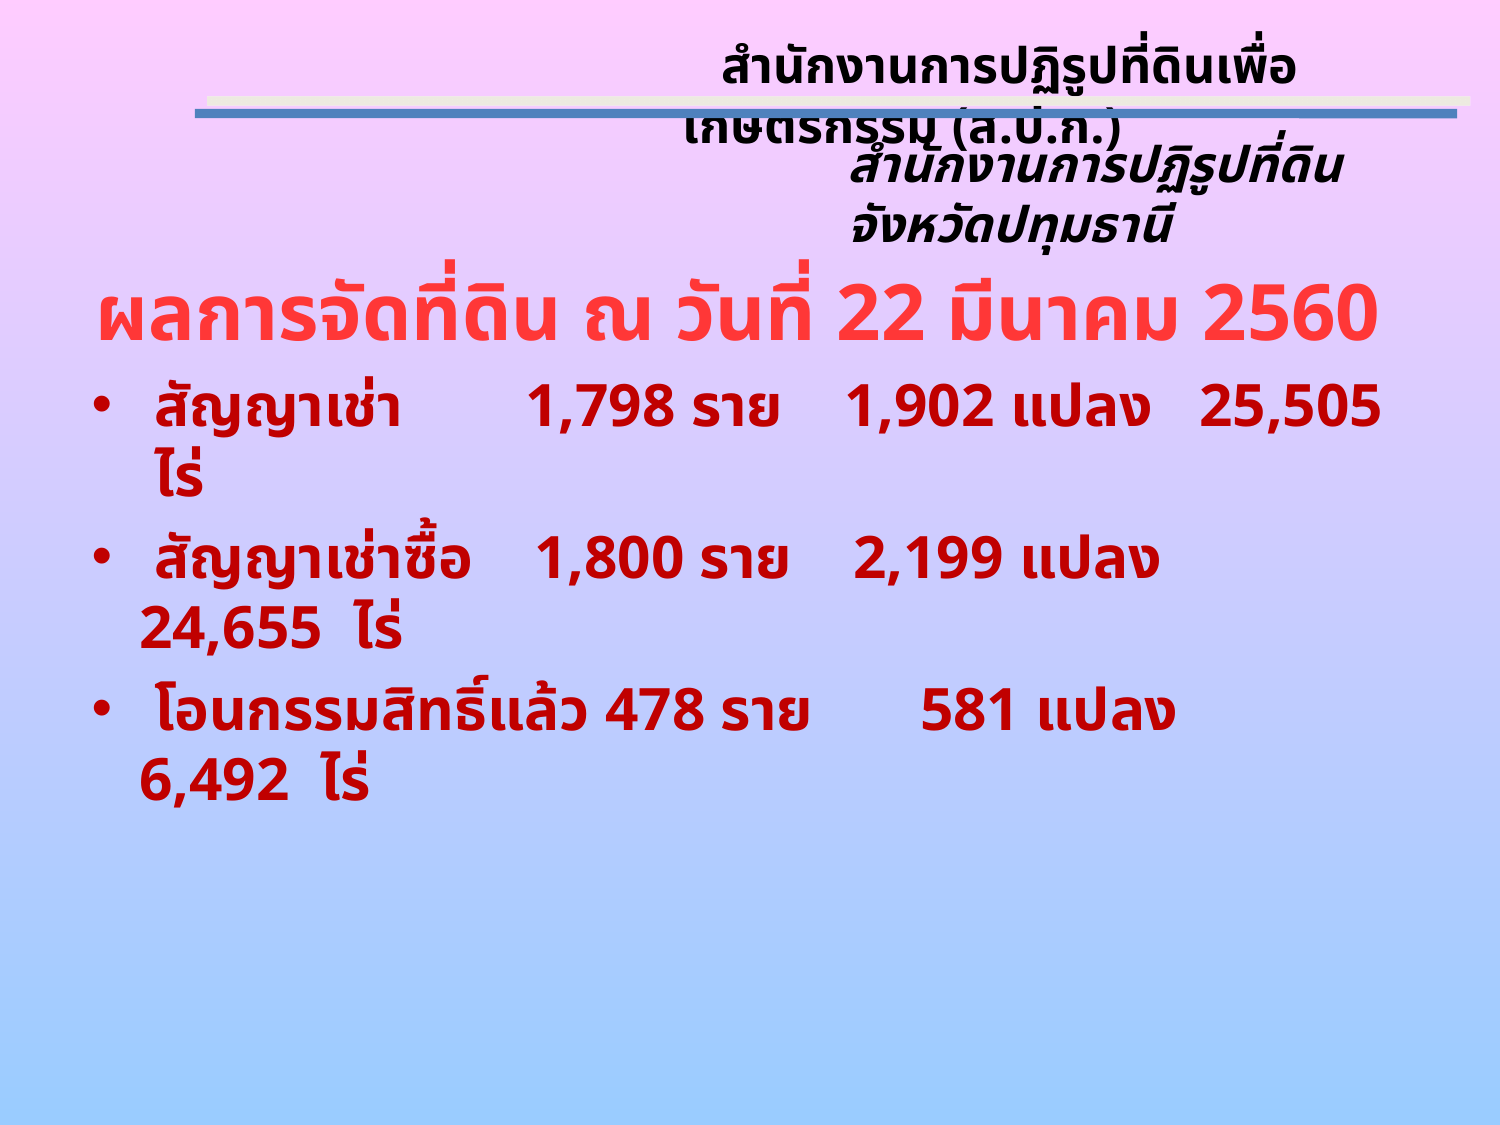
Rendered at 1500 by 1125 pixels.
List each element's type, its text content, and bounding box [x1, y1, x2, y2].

text_box สำนักงานการปฏิรูปที่ดินจังหวัดปทุมธานี [832, 125, 1481, 260]
list ผลการจัดที่ดิน ณ วันที่ 22 มีนาคม 2560 สัญญาเช่า 1,798 ราย 1,902 แปลง 25,505 ไร่ สัญญาเช่าซื้อ 1,800 ราย 2,199 แปลง 24,655 ไร่ โอนกรรมสิทธิ์แล้ว 478 ราย 581 แปลง 6,492 ไร่ [76, 255, 1400, 830]
text_box สำนักงานการปฏิรูปที่ดินเพื่อเกษตรกรรม (ส.ป.ก.) [667, 26, 1481, 161]
